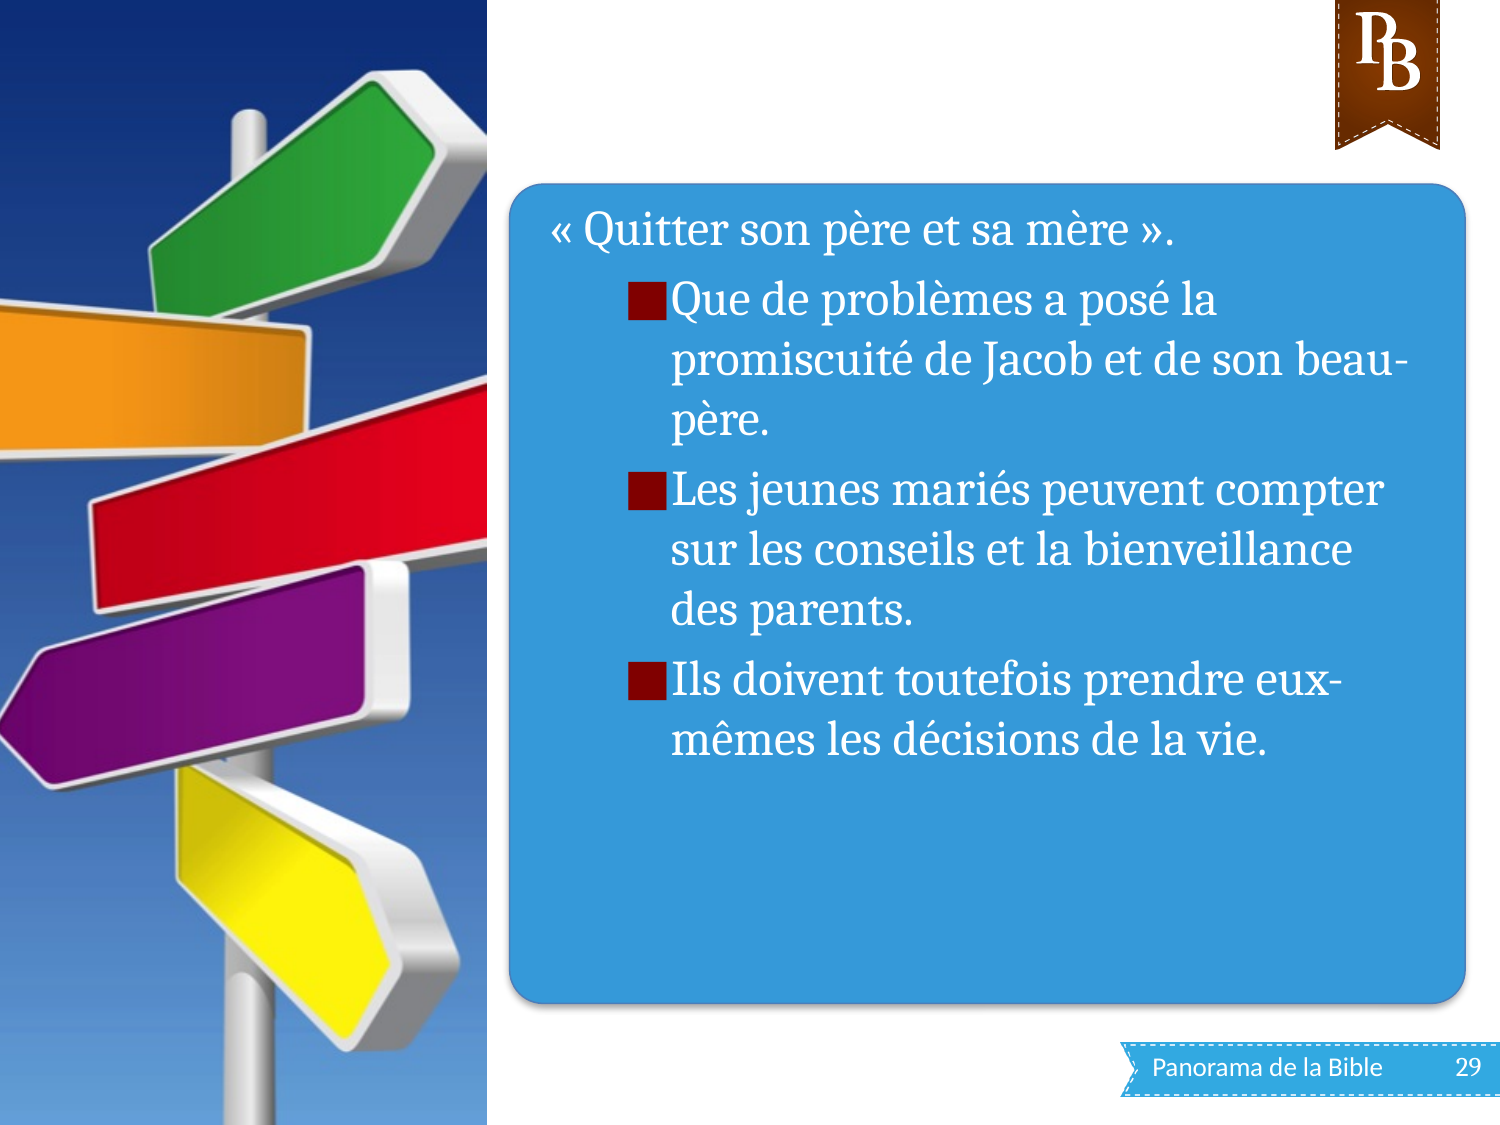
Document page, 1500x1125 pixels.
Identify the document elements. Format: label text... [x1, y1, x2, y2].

picture [1120, 1042, 1500, 1097]
picture [0, 0, 487, 1125]
picture [1335, 0, 1440, 150]
list « Quitter son père et sa mère ». Que de problèmes a posé la promiscuité de Jacob et de son beau-père. Les jeunes mariés peuvent compter sur les conseils et la bienveillance des parents. Ils doivent toutefois prendre eux-mêmes les décisions de la vie. [533, 187, 1440, 998]
